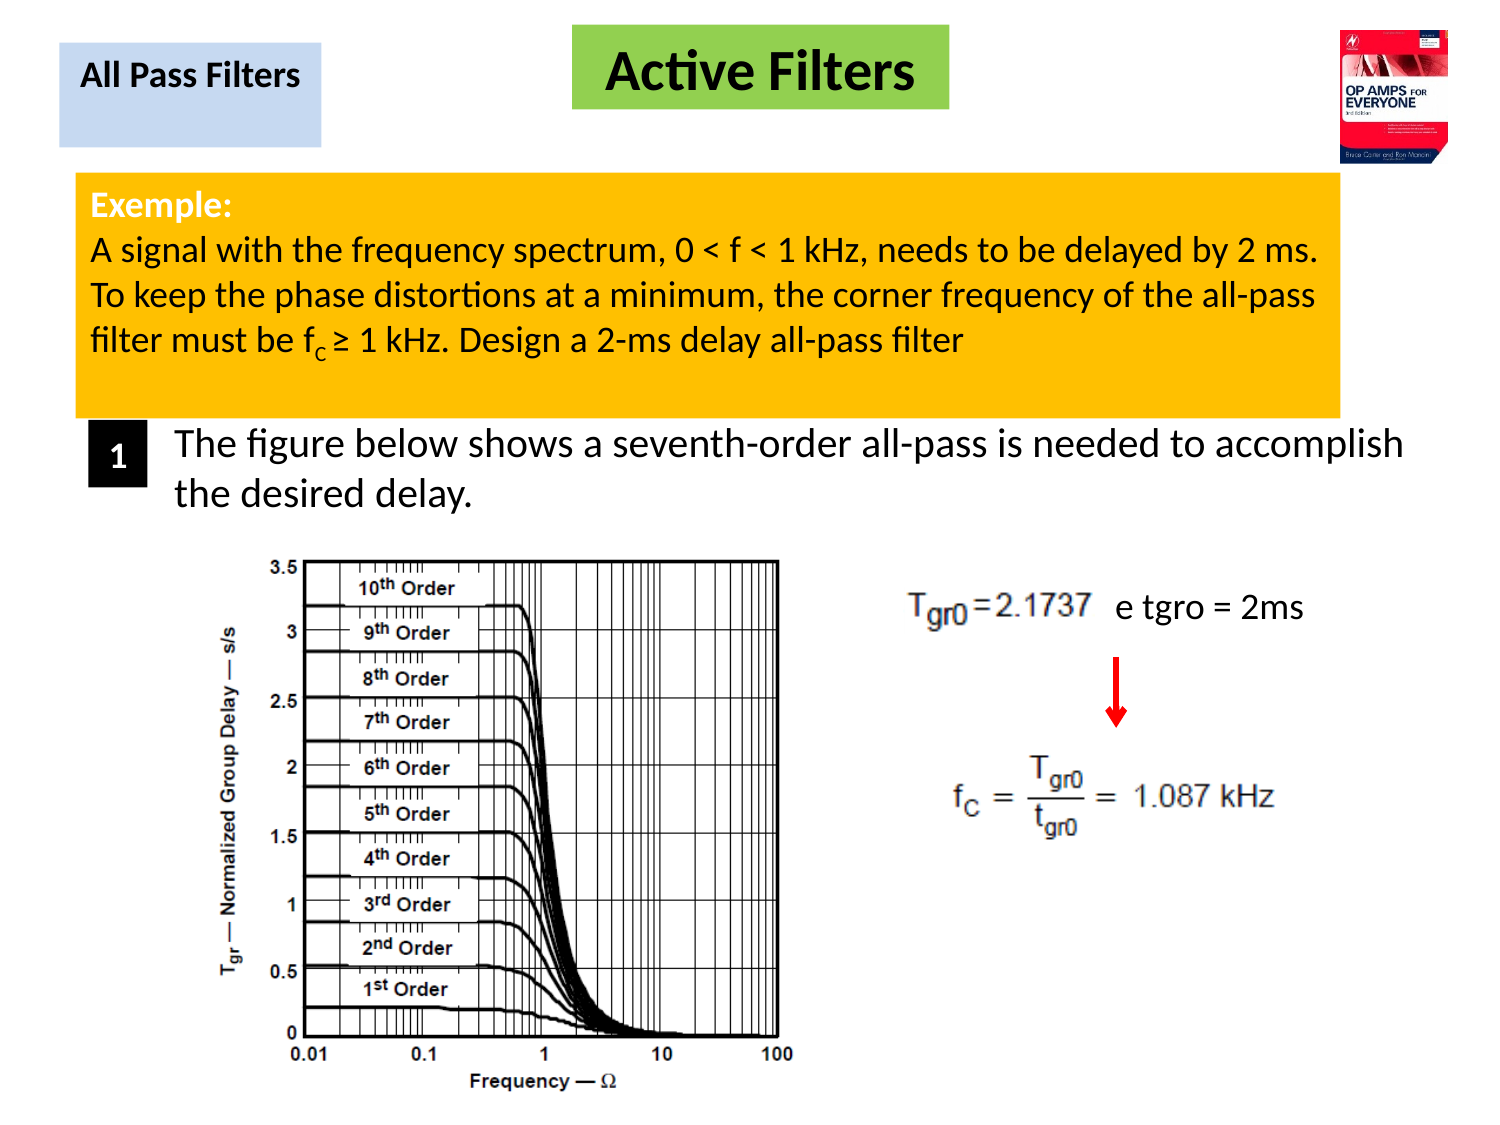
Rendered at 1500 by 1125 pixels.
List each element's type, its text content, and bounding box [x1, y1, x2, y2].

text_box 1 [86, 419, 150, 490]
picture [190, 534, 817, 1110]
picture [950, 754, 1288, 857]
text_box e tgro = 2ms [1100, 574, 1329, 634]
text_box All Pass Filters [59, 42, 322, 148]
picture [903, 587, 1095, 634]
picture [1340, 29, 1449, 165]
text_box The figure below shows a seventh-order all-pass is needed to accomplish the desired delay. [159, 408, 1424, 524]
text_box Active Filters [572, 24, 950, 110]
text_box Exemple: A signal with the frequency spectrum, 0 < f < 1 kHz, needs to be delayed by 2 ms. To keep the phase distortions at a minimum, the corner frequency of the all-pass filter must be fC ≥ 1 kHz. Design a 2-ms delay all-pass filter [75, 172, 1341, 419]
